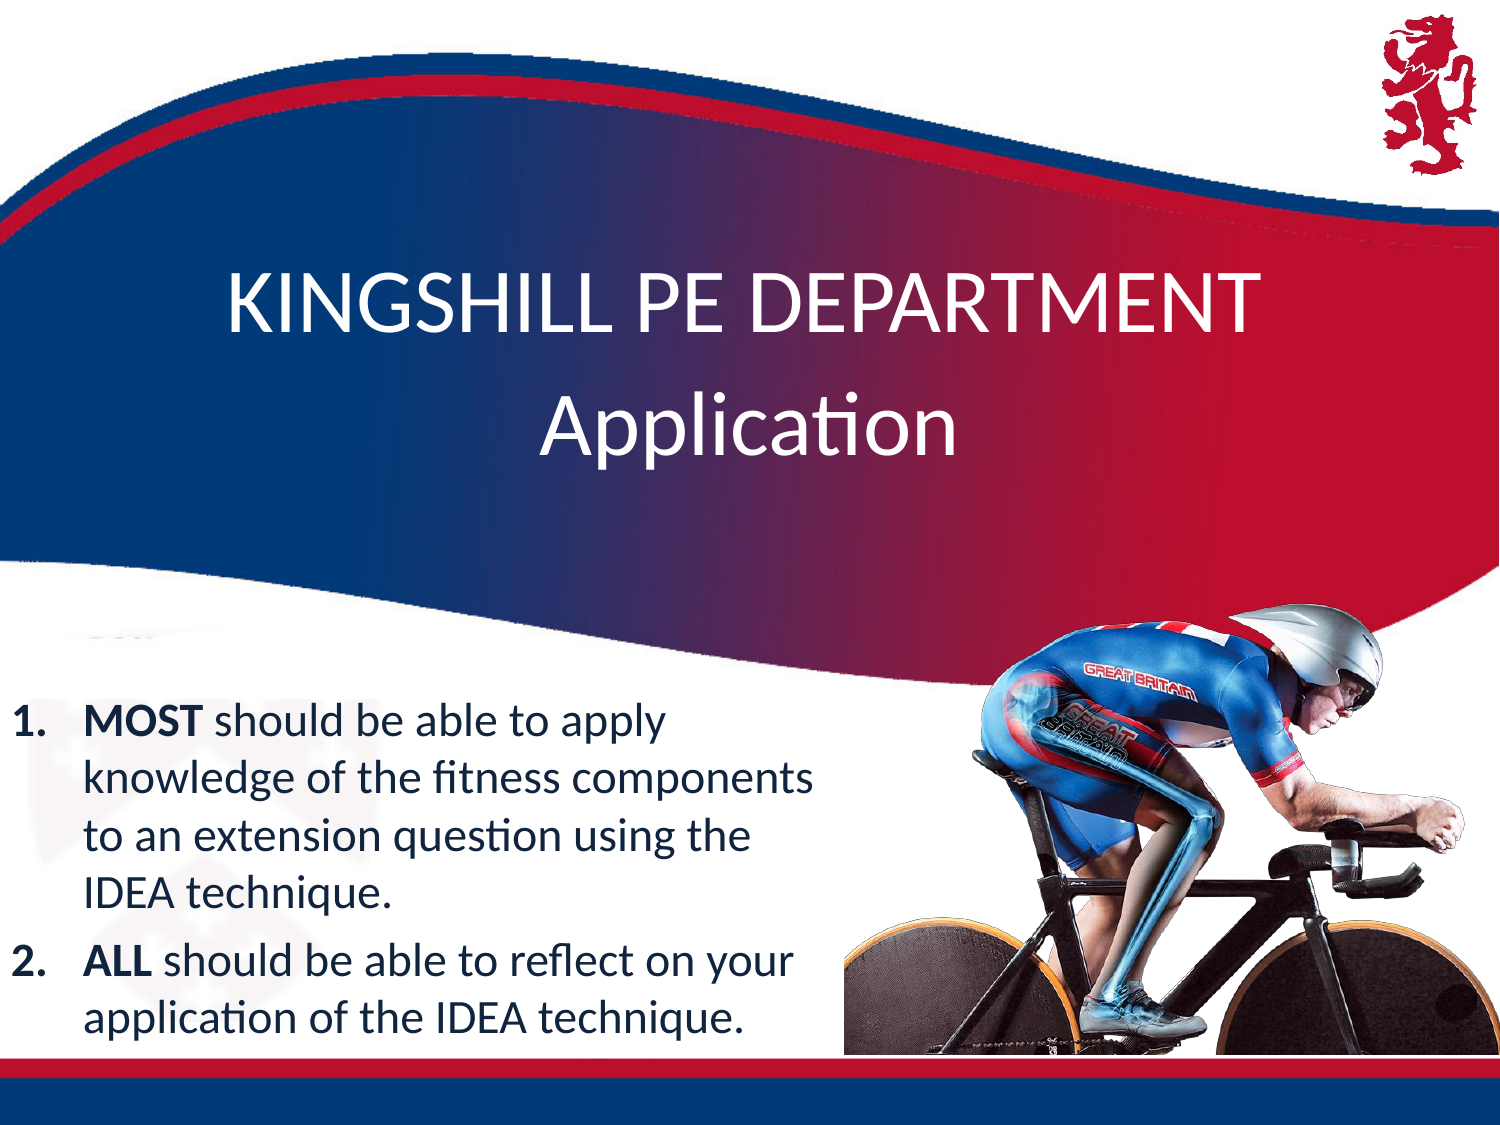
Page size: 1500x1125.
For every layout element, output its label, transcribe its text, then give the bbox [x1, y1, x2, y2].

title Application [112, 297, 1388, 539]
subtitle MOST should be able to apply knowledge of the fitness components to an extension question using the IDEA technique. ALL should be able to reflect on your application of the IDEA technique. [0, 680, 869, 1053]
picture [0, 1, 1500, 1125]
